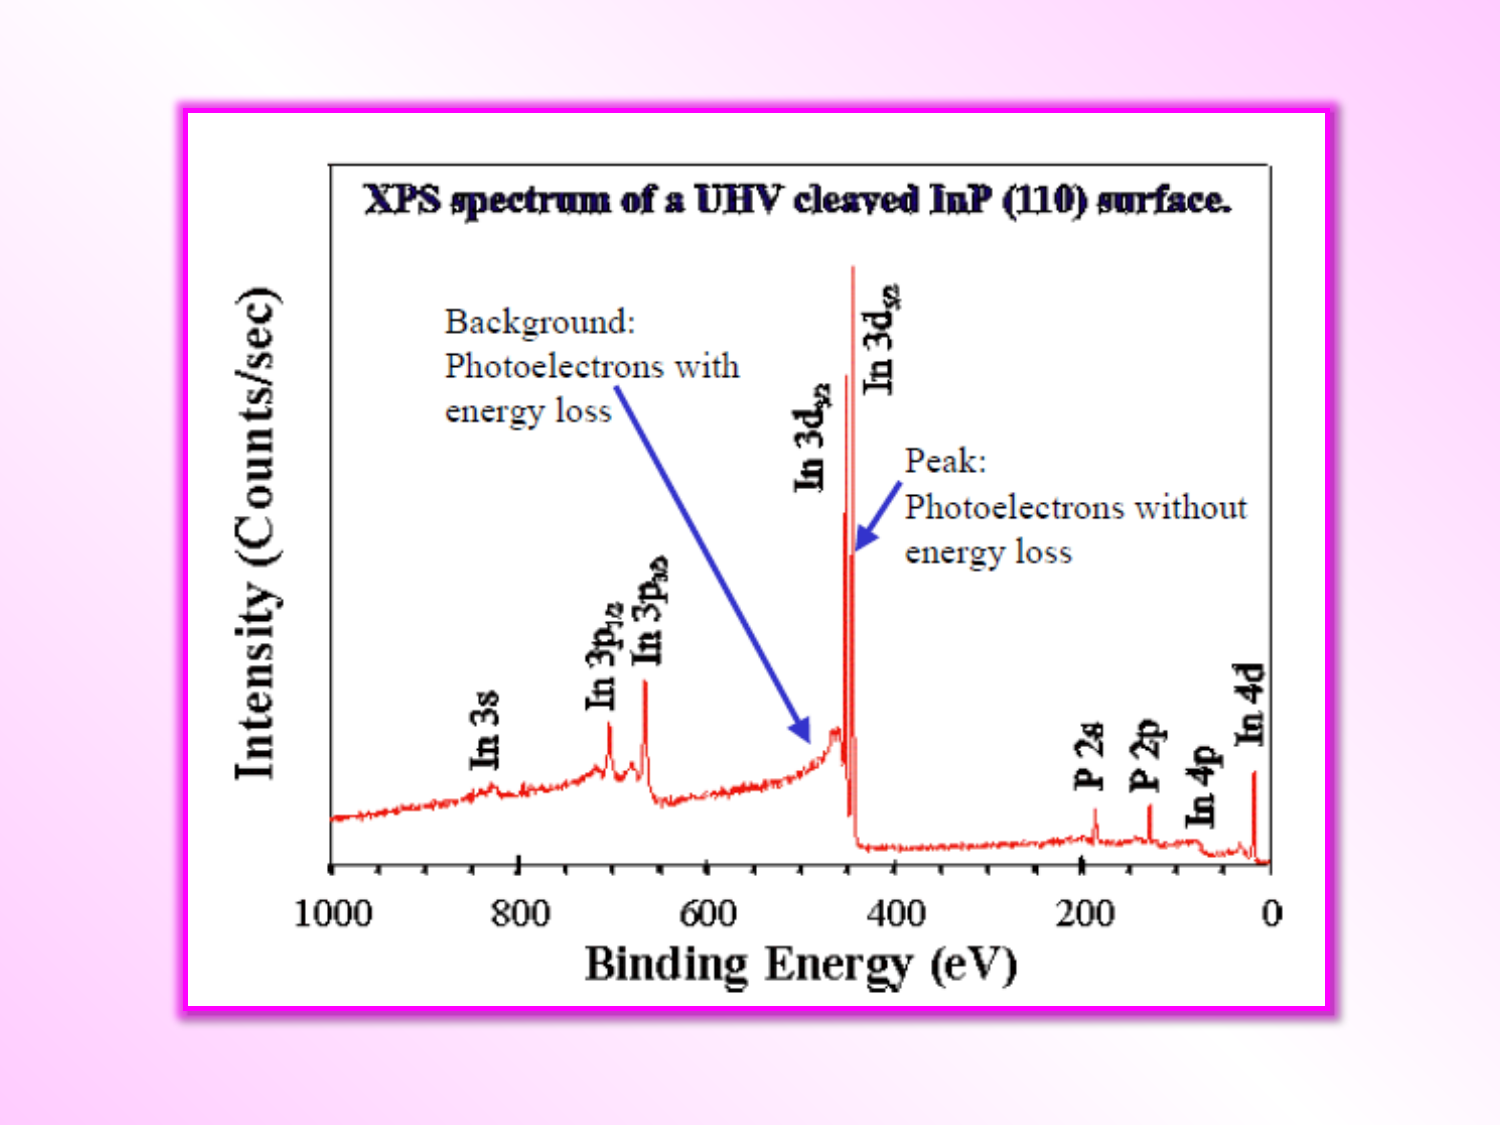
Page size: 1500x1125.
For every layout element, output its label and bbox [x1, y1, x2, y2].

picture [187, 112, 1326, 1007]
